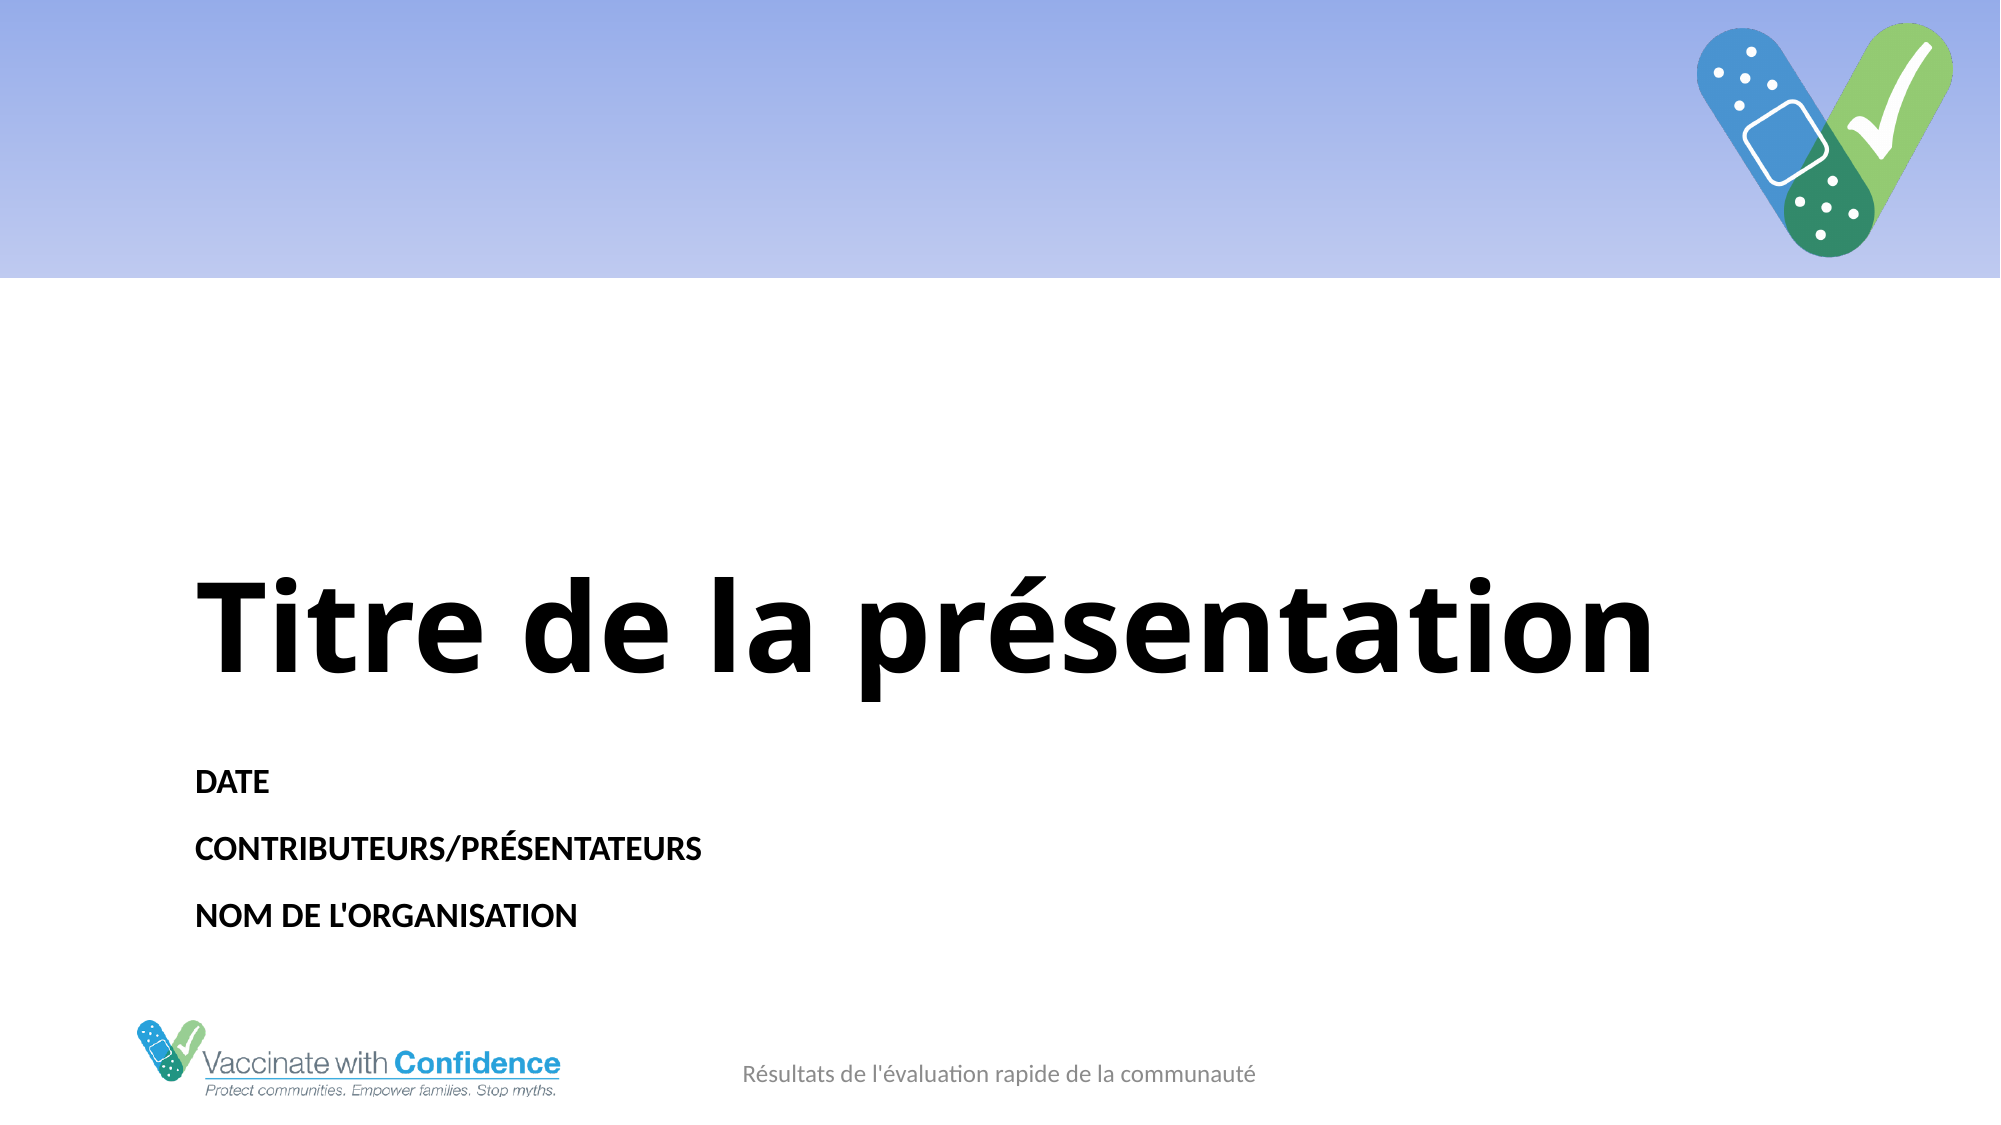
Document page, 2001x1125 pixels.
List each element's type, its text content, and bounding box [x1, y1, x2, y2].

picture [137, 1020, 562, 1097]
footer Résultats de l'évaluation rapide de la communauté [662, 1042, 1338, 1103]
picture [1687, 11, 1961, 266]
title Titre de la présentation [180, 124, 1830, 706]
subtitle DATE CONTRIBUTEURS/PRÉSENTATEURS NOM DE L'ORGANISATION [180, 755, 1915, 946]
